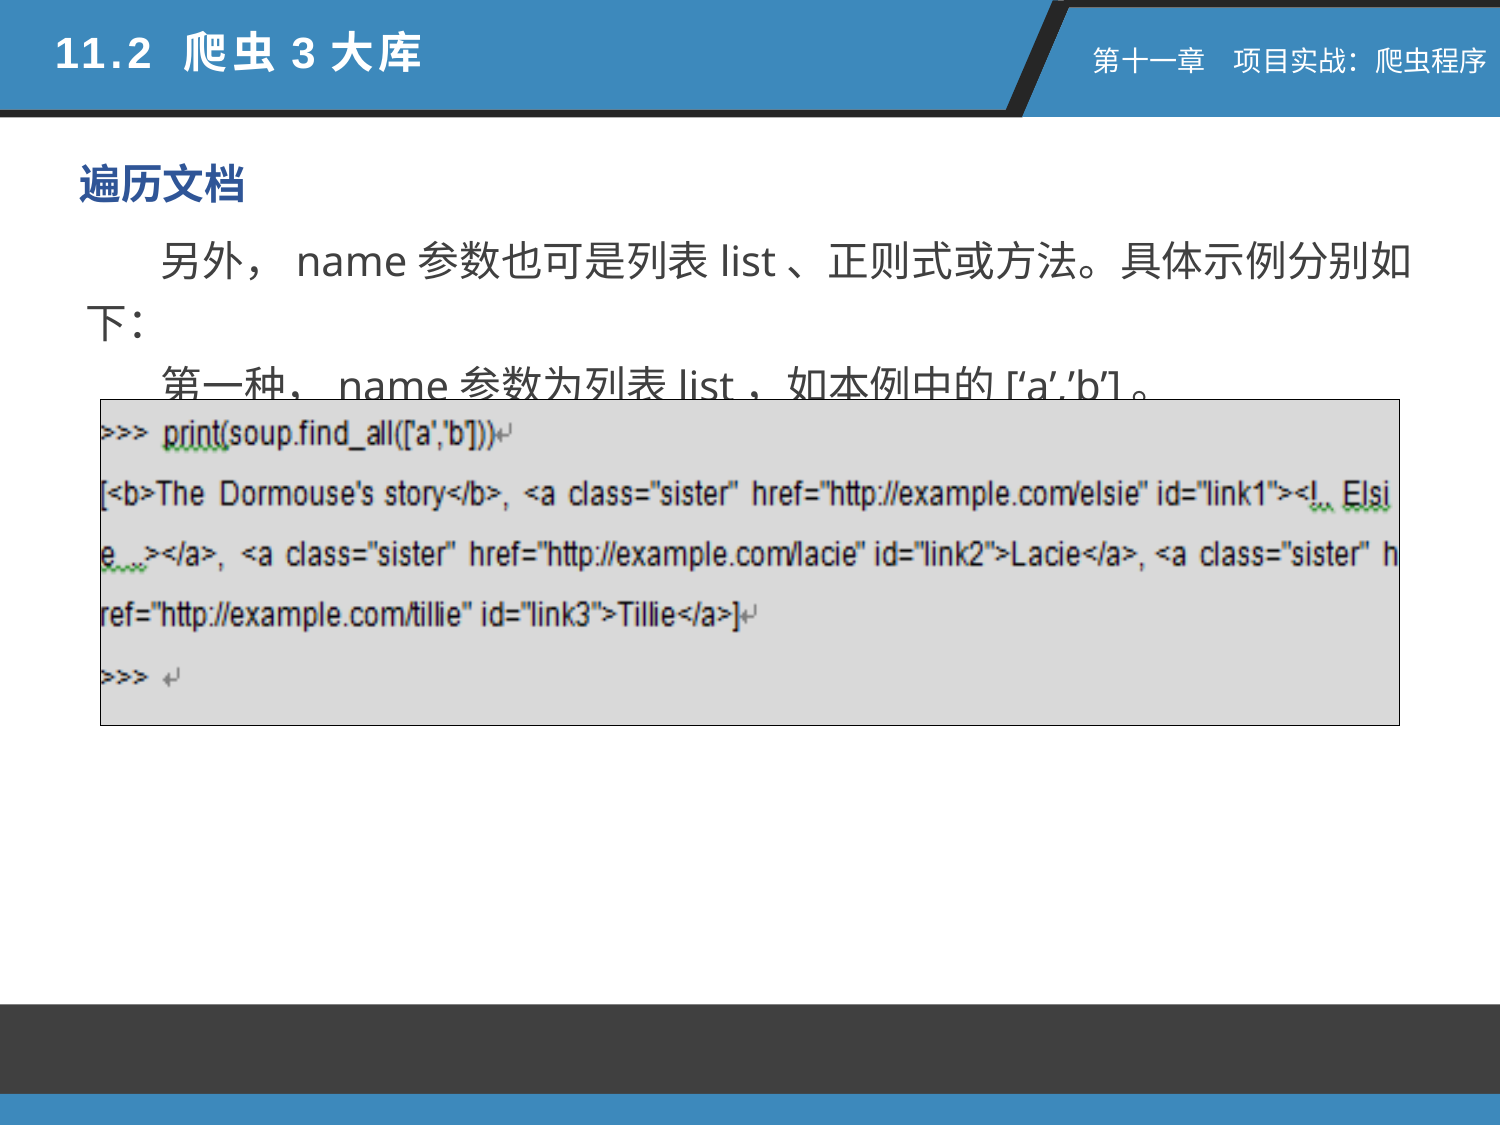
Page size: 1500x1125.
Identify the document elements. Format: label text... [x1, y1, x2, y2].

text_box 第十一章 项目实战：爬虫程序 [1058, 35, 1500, 85]
text_box 11.2 爬虫3大库 [40, 17, 628, 85]
picture [100, 399, 1400, 726]
list 遍历文档 [64, 155, 1229, 245]
text_box 另外，name参数也可是列表list、正则式或方法。具体示例分别如下： 第一种，name参数为列表list，如本例中的[‘a’,’b’]。 [70, 214, 1430, 417]
